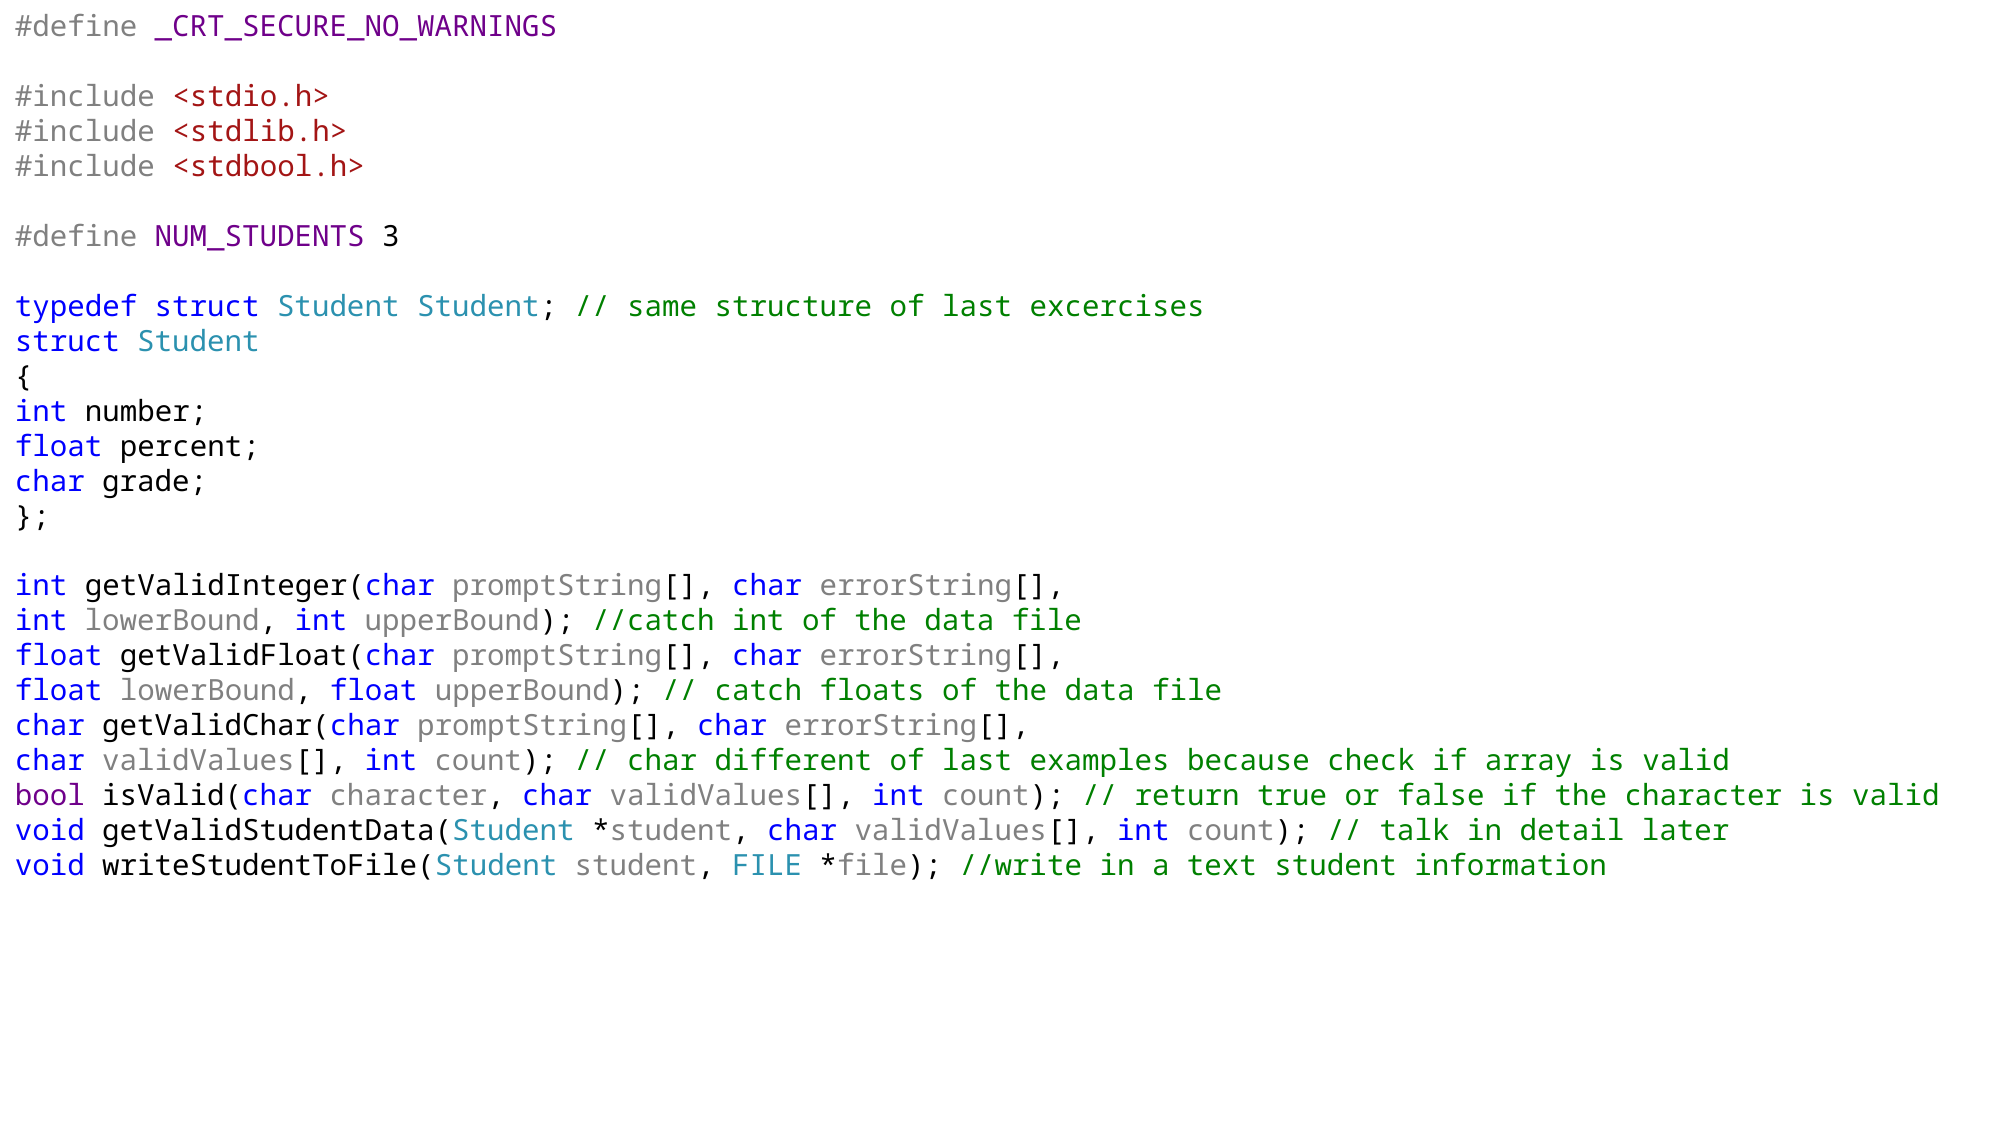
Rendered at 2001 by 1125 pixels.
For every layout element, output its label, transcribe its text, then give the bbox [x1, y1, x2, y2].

text_box #define _CRT_SECURE_NO_WARNINGS #include <stdio.h> #include <stdlib.h> #include <stdbool.h> #define NUM_STUDENTS 3 typedef struct Student Student; // same structure of last excercises struct Student { int number; float percent; char grade; }; int getValidInteger(char promptString[], char errorString[], int lowerBound, int upperBound); //catch int of the data file float getValidFloat(char promptString[], char errorString[], float lowerBound, float upperBound); // catch floats of the data file char getValidChar(char promptString[], char errorString[], char validValues[], int count); // char different of last examples because check if array is valid bool isValid(char character, char validValues[], int count); // return true or false if the character is valid void getValidStudentData(Student *student, char validValues[], int count); // talk in detail later void writeStudentToFile(Student student, FILE *file); //write in a text student information [0, 0, 1990, 889]
